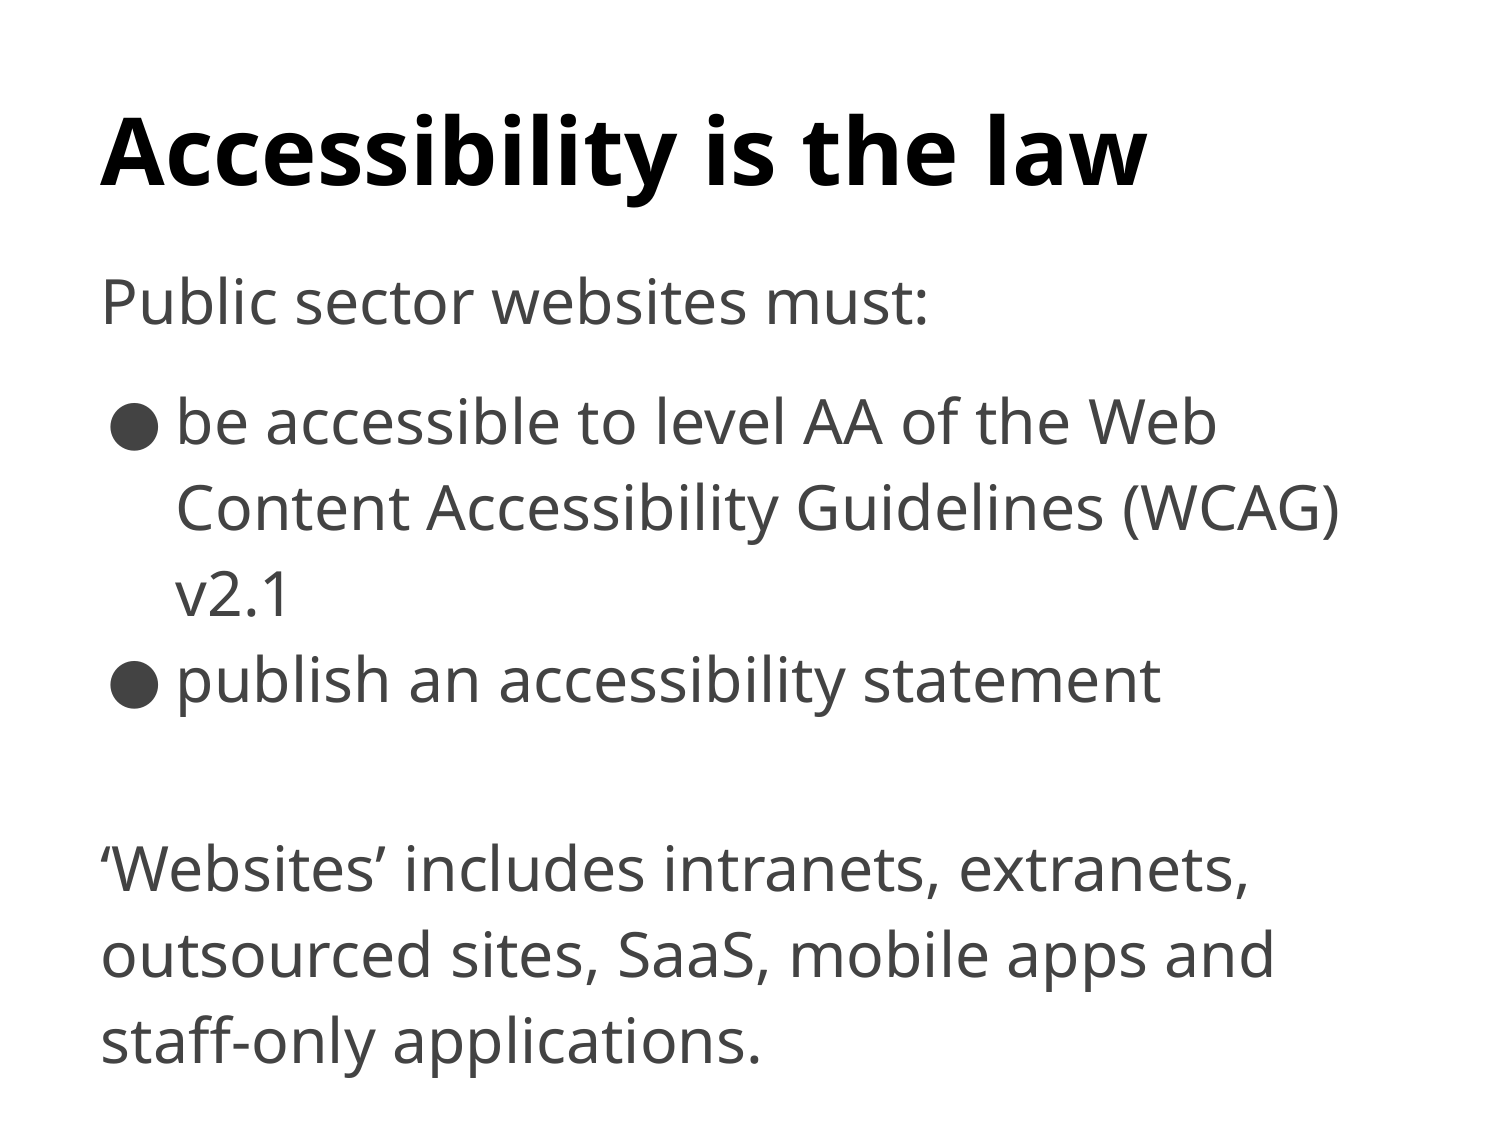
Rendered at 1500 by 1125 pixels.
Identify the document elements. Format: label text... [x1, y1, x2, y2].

list Public sector websites must: be accessible to level AA of the Web Content Accessibility Guidelines (WCAG) v2.1 publish an accessibility statement ‘Websites’ includes intranets, extranets, outsourced sites, SaaS, mobile apps and staff-only applications. [85, 236, 1443, 1004]
title Accessibility is the law [85, 76, 1500, 202]
